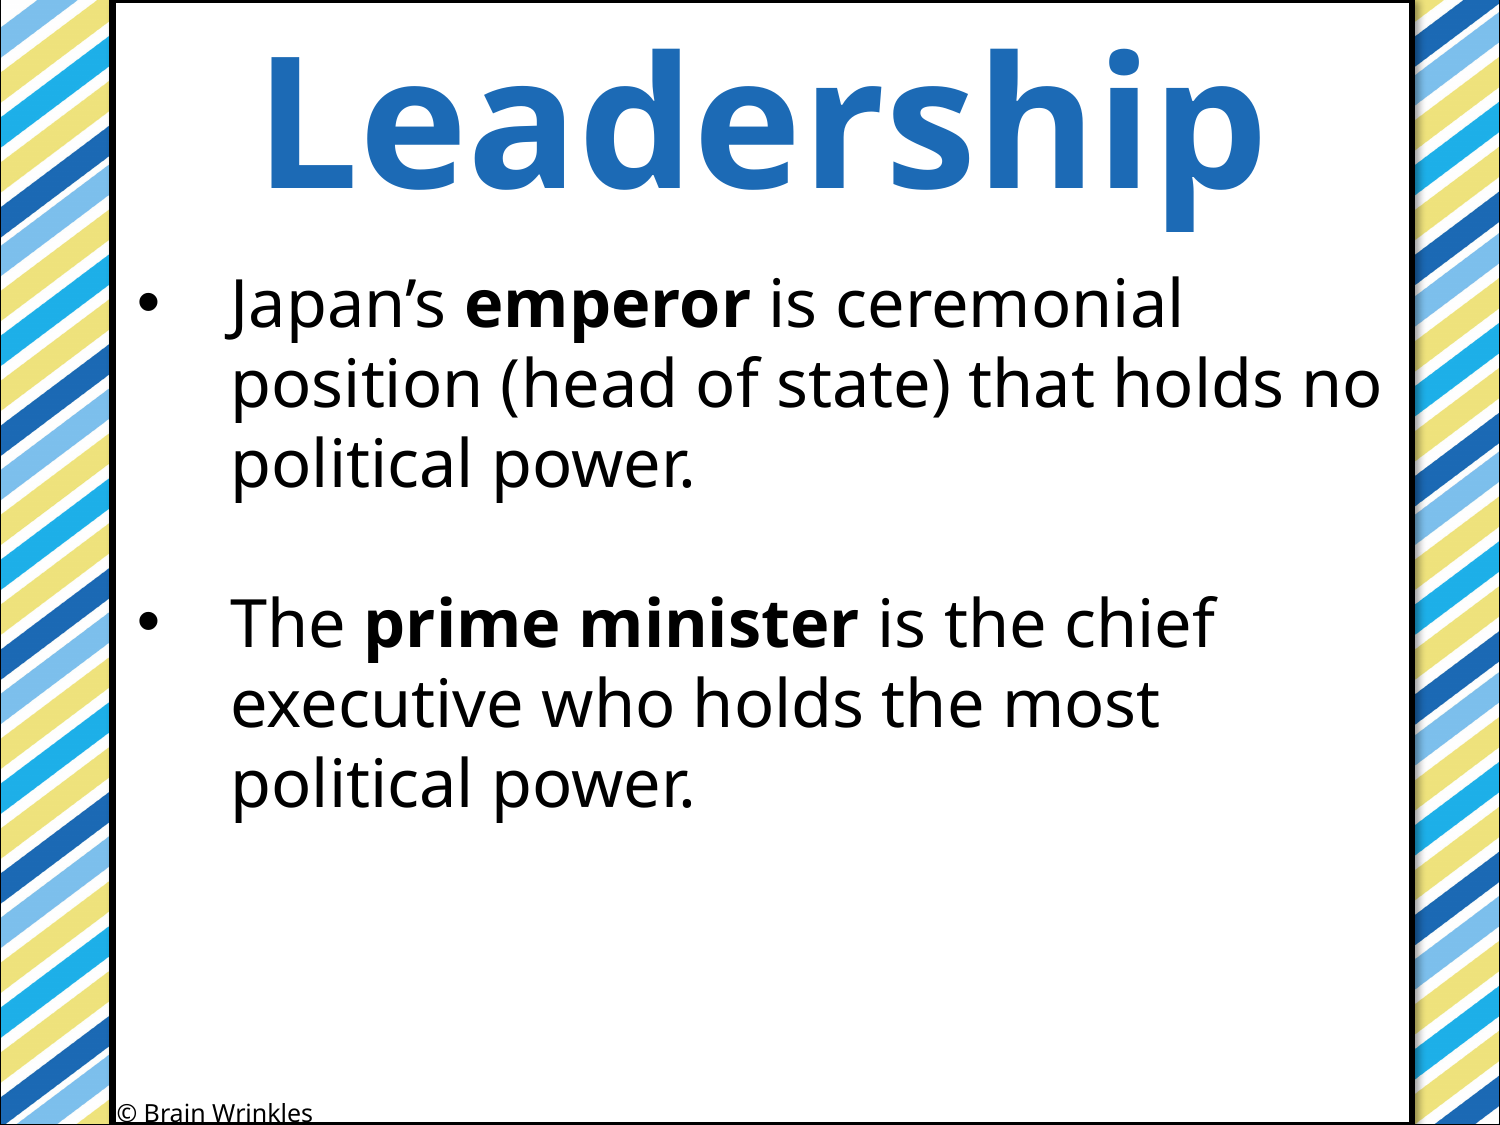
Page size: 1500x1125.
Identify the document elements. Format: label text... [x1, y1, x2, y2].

text_box © Brain Wrinkles [101, 1090, 538, 1125]
text_box Japan’s emperor is ceremonial position (head of state) that holds no political power. The prime minister is the chief executive who holds the most political power. [122, 253, 1402, 829]
text_box Leadership [244, 0, 1281, 232]
text_box [1420, 0, 1500, 1125]
text_box [111, 0, 1413, 1125]
text_box [0, 0, 111, 1125]
